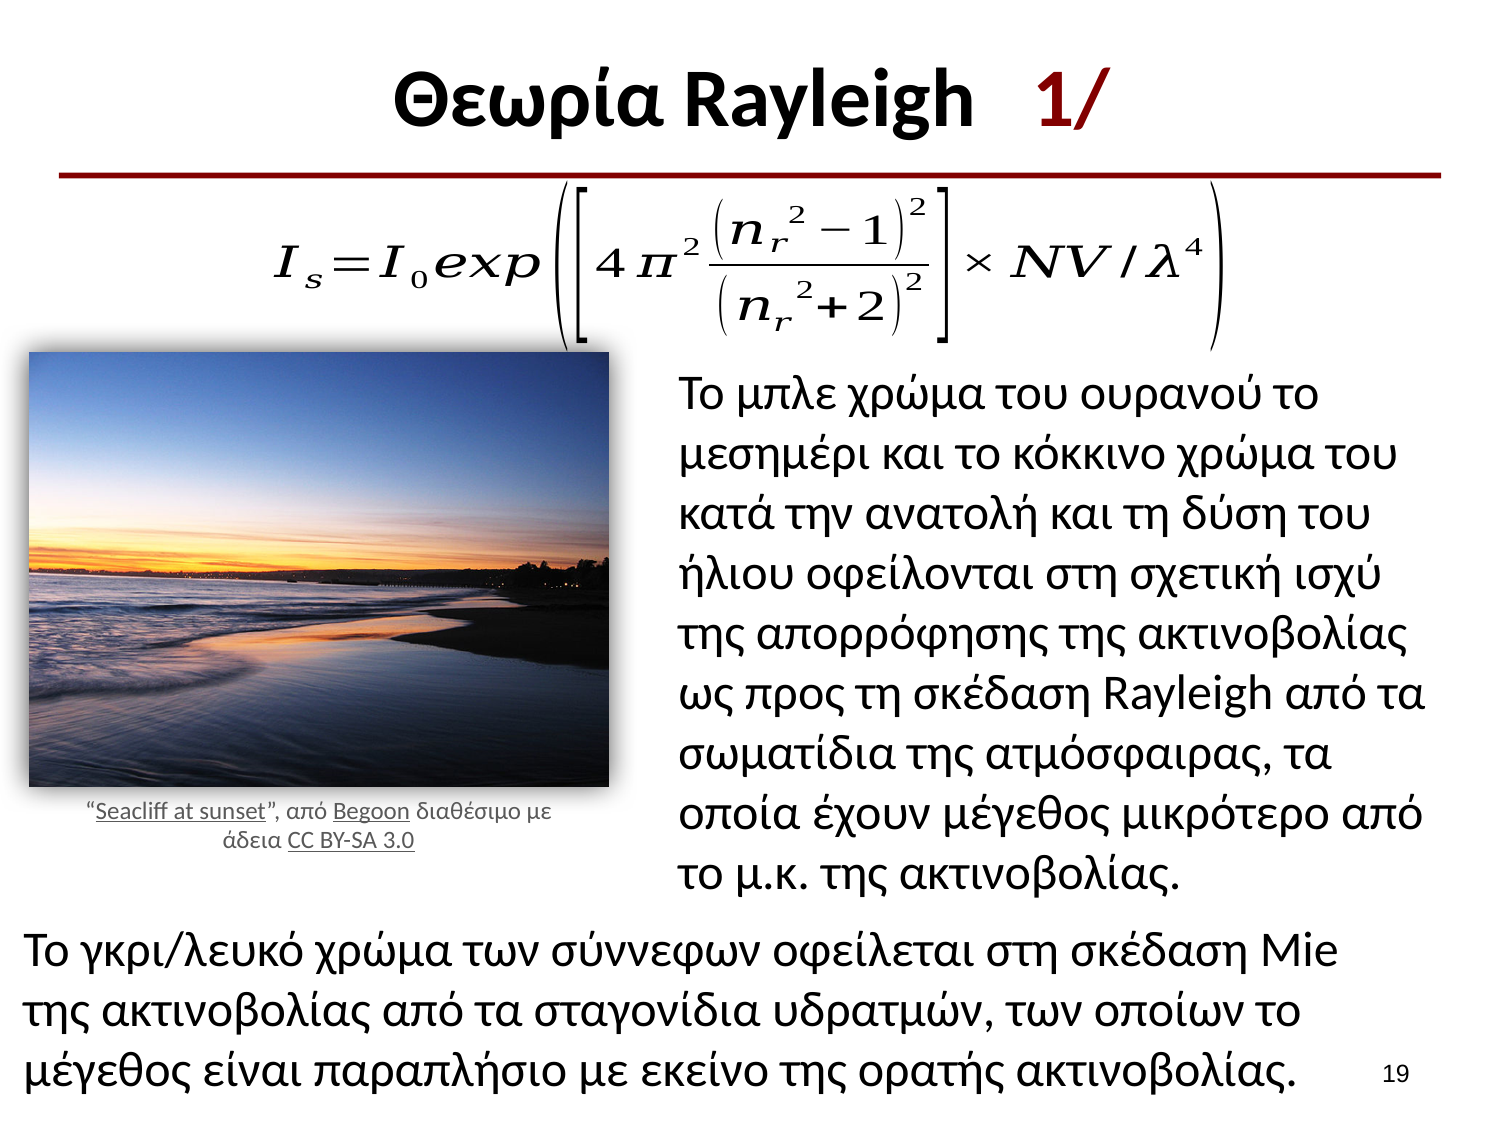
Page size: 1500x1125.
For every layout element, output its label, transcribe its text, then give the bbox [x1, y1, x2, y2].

slide_number 18 [1395, 1042, 1425, 1103]
text_box Το γκρι/λευκό χρώμα των σύννεφων οφείλεται στη σκέδαση Mie της ακτινοβολίας από τα σταγονίδια υδρατμών, των οποίων το μέγεθος είναι παραπλήσιο με εκείνο της ορατής ακτινοβολίας. [8, 908, 1395, 1104]
text_box Το μπλε χρώμα του ουρανού το μεσημέρι και το κόκκινο χρώμα του κατά την ανατολή και τη δύση του ήλιου οφείλονται στη σχετική ισχύ της απορρόφησης της ακτινοβολίας ως προς τη σκέδαση Rayleigh από τα σωματίδια της ατμόσφαιρας, τα οποία έχουν μέγεθος μικρότερο από το μ.κ. της ακτινοβολίας. [663, 352, 1471, 908]
text_box “Seacliff at sunset”, από Begoon διαθέσιμο με άδεια CC BY-SA 3.0 [38, 794, 600, 862]
picture [28, 352, 609, 787]
text_box [57, 171, 1443, 181]
